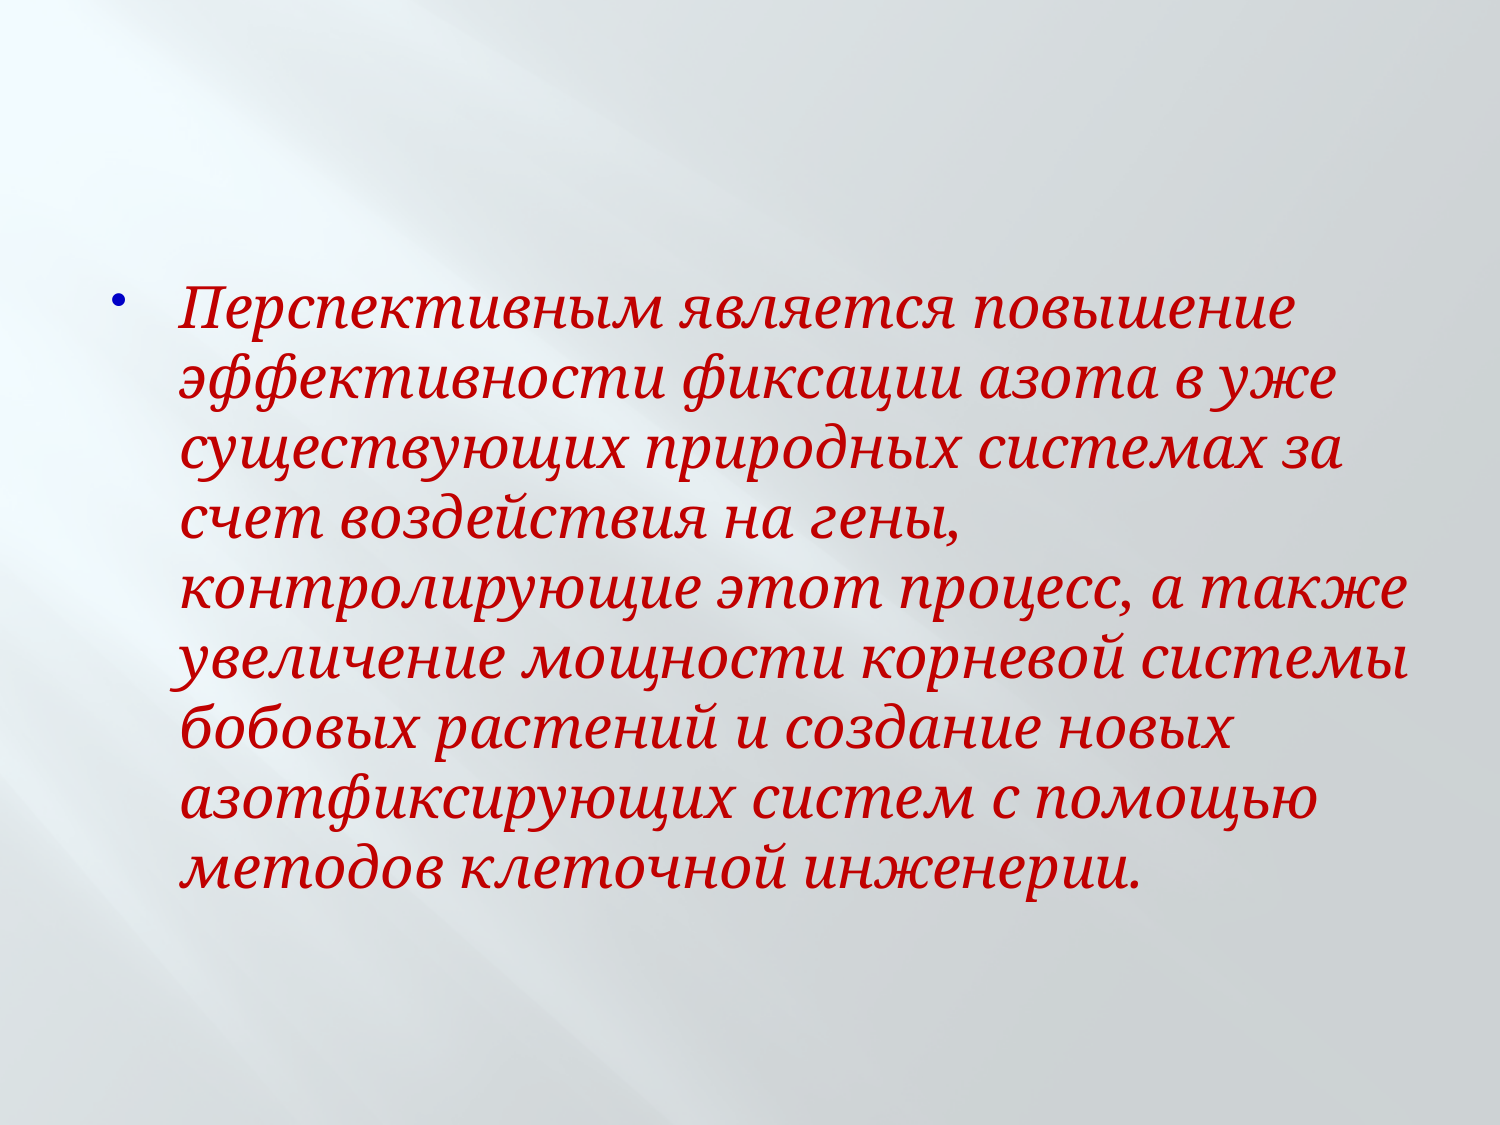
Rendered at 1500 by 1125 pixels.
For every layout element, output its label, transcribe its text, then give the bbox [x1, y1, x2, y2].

list Перспективным является повышение эффективности фиксации азота в уже существующих природных системах за счет воздействия на гены, контролирующие этот процесс, а так­же увеличение мощности корневой системы бобовых растений и создание новых азотфиксирующих систем с помощью методов кле­точной инженерии. [75, 262, 1425, 1035]
